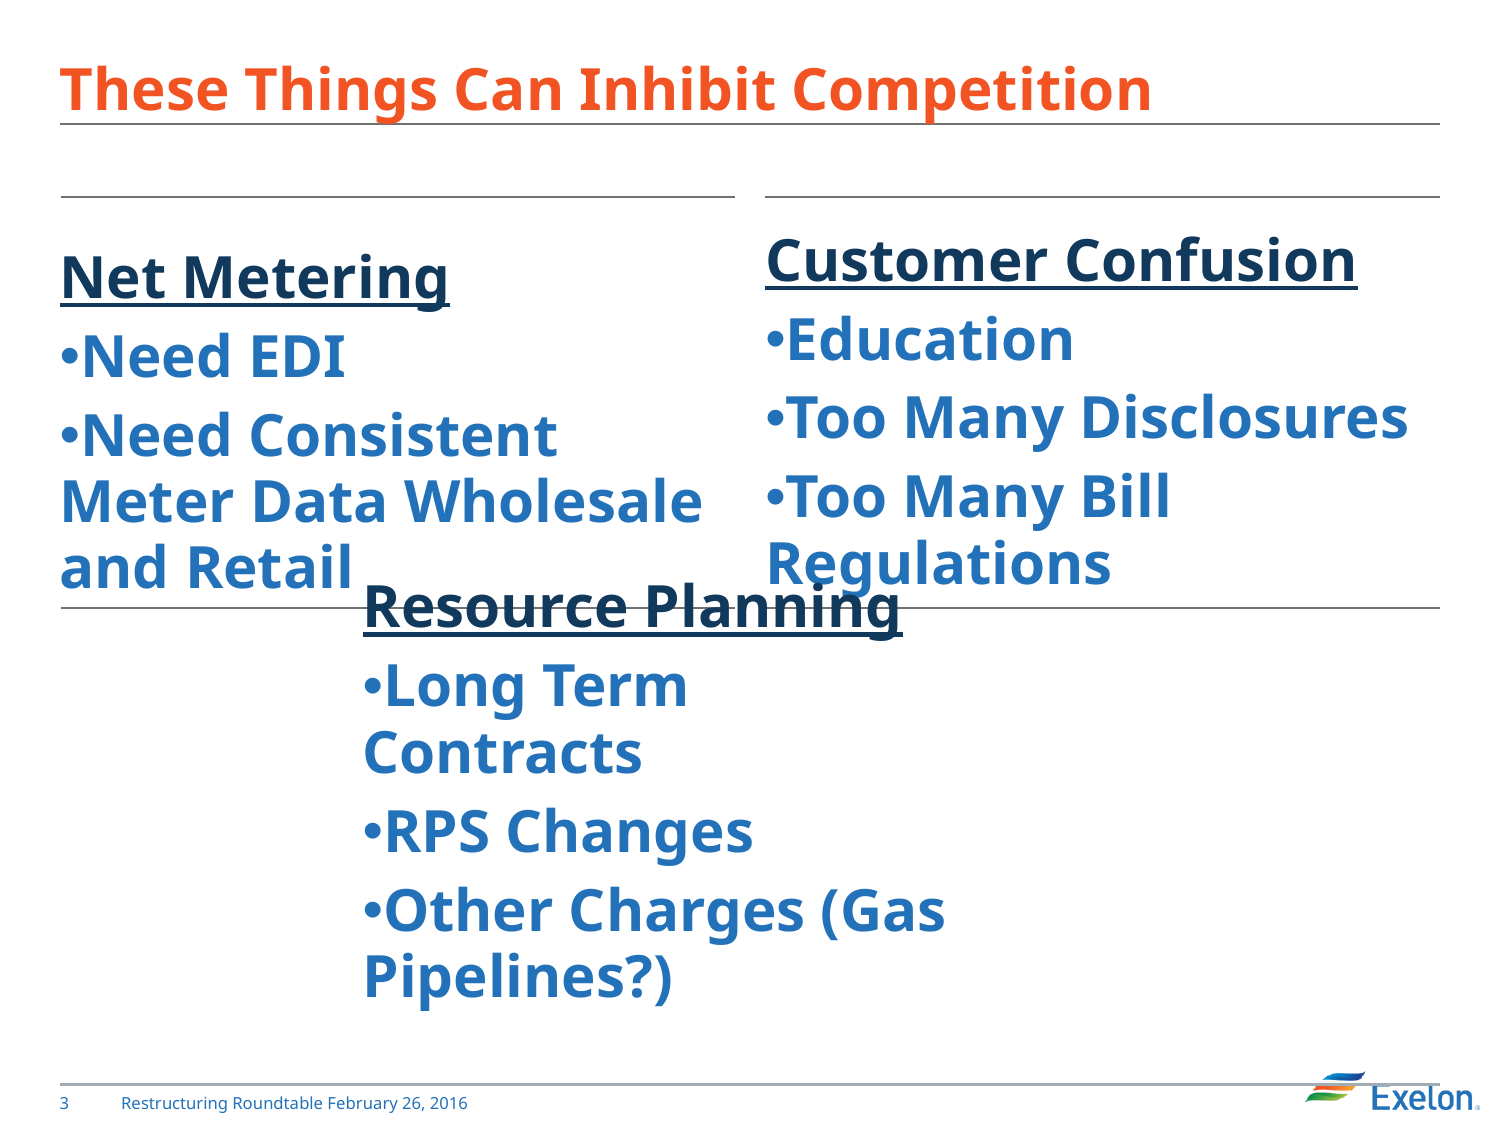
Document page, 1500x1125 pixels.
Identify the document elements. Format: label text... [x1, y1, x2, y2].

list Net Metering Need EDI Need Consistent Meter Data Wholesale and Retail [59, 158, 736, 603]
list Customer Confusion Education Too Many Disclosures Too Many Bill Regulations [765, 197, 1440, 598]
list Resource Planning Long Term Contracts RPS Changes Other Charges (Gas Pipelines?) [362, 552, 965, 1057]
slide_number 2 [59, 1086, 116, 1122]
picture [1305, 1071, 1480, 1110]
footer Restructuring Roundtable February 26, 2016 [120, 1086, 1286, 1122]
title These Things Can Inhibit Competition [59, 0, 1440, 124]
